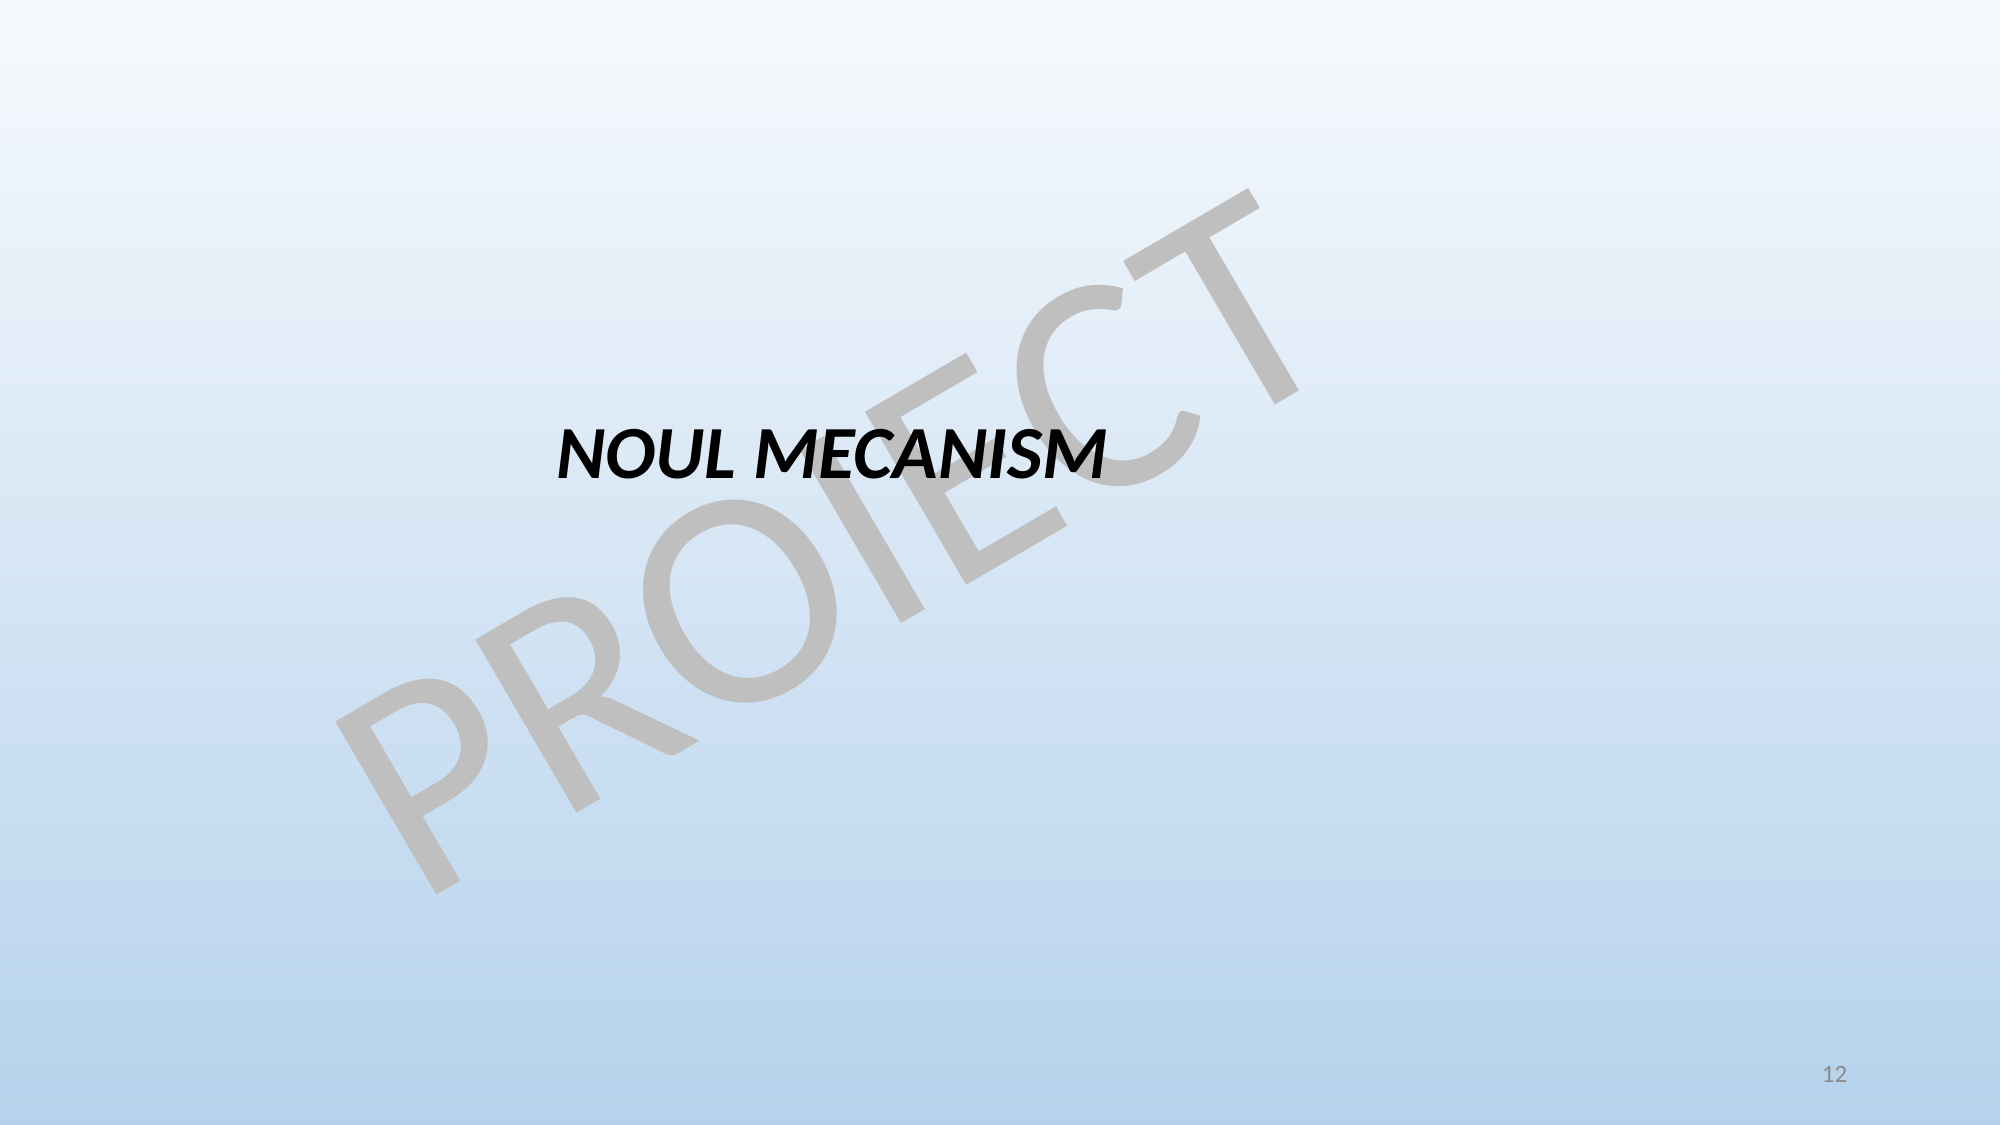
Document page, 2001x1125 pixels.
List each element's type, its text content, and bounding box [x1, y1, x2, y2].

slide_number 12 [1412, 1042, 1863, 1103]
text_box PROIECT [243, 0, 1664, 974]
text_box NOUL MECANISM [541, 396, 1141, 502]
